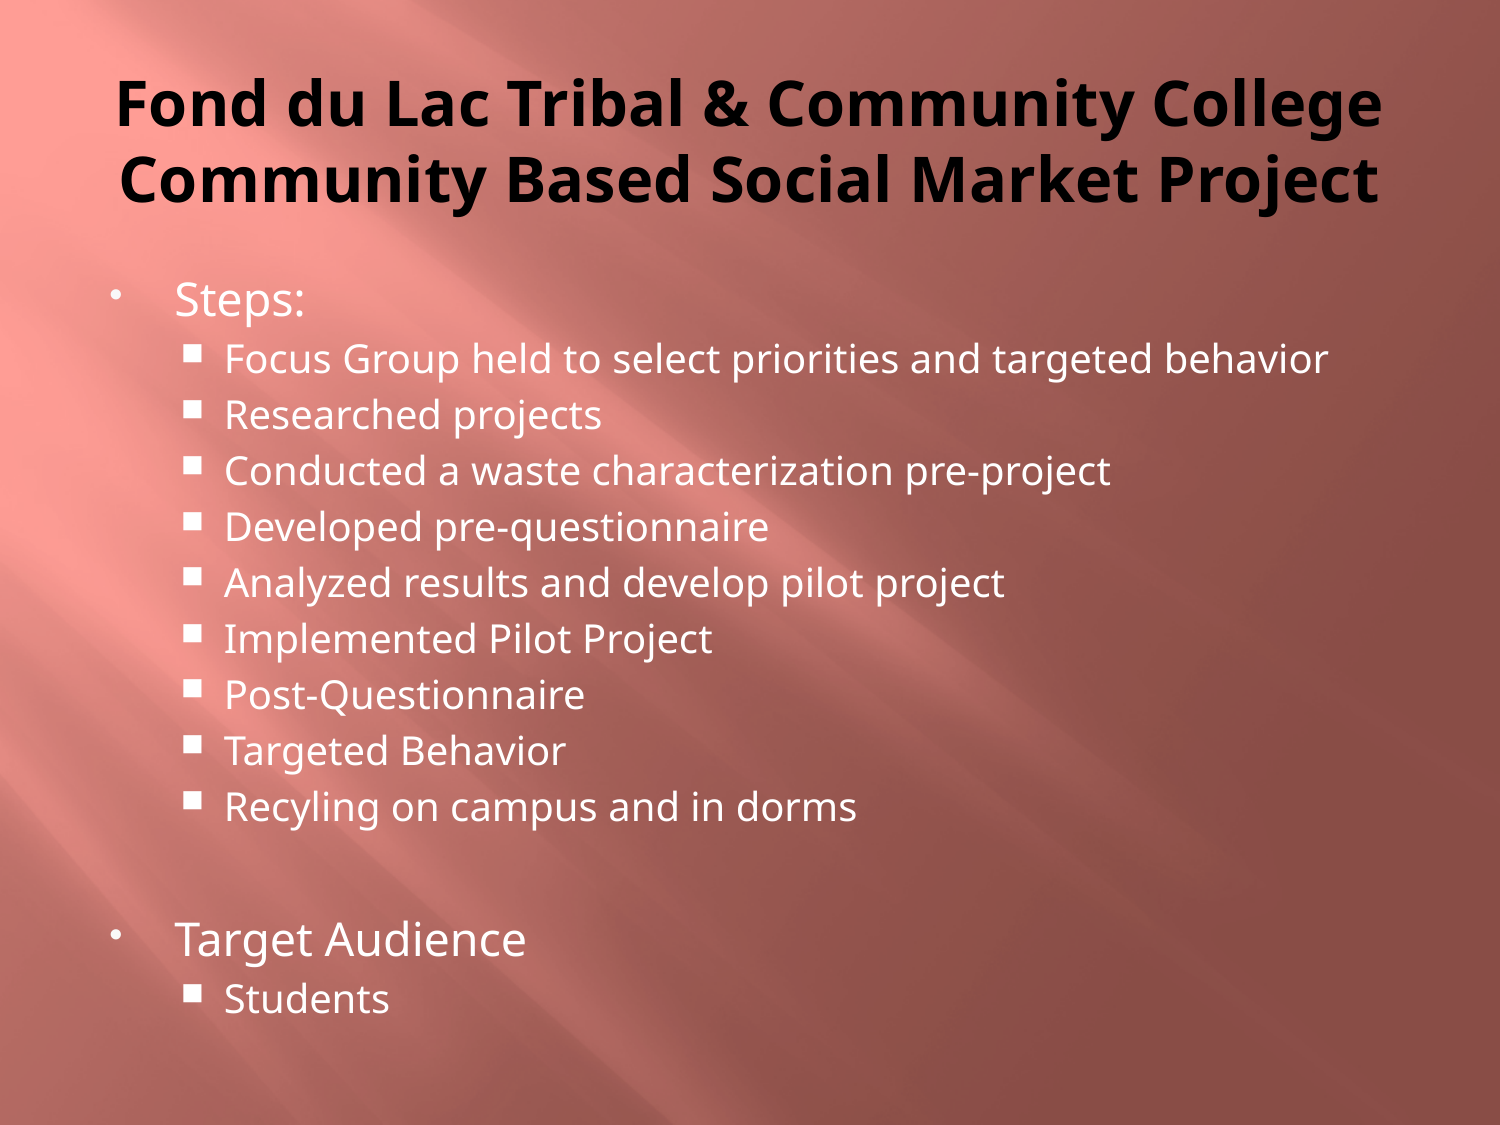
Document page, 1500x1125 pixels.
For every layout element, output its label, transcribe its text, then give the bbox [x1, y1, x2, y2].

list Steps: Focus Group held to select priorities and targeted behavior Researched projects Conducted a waste characterization pre-project Developed pre-questionnaire Analyzed results and develop pilot project Implemented Pilot Project Post-Questionnaire Targeted Behavior Recyling on campus and in dorms Target Audience Students [75, 262, 1425, 1035]
title Fond du Lac Tribal & Community College Community Based Social Market Project [75, 45, 1425, 233]
